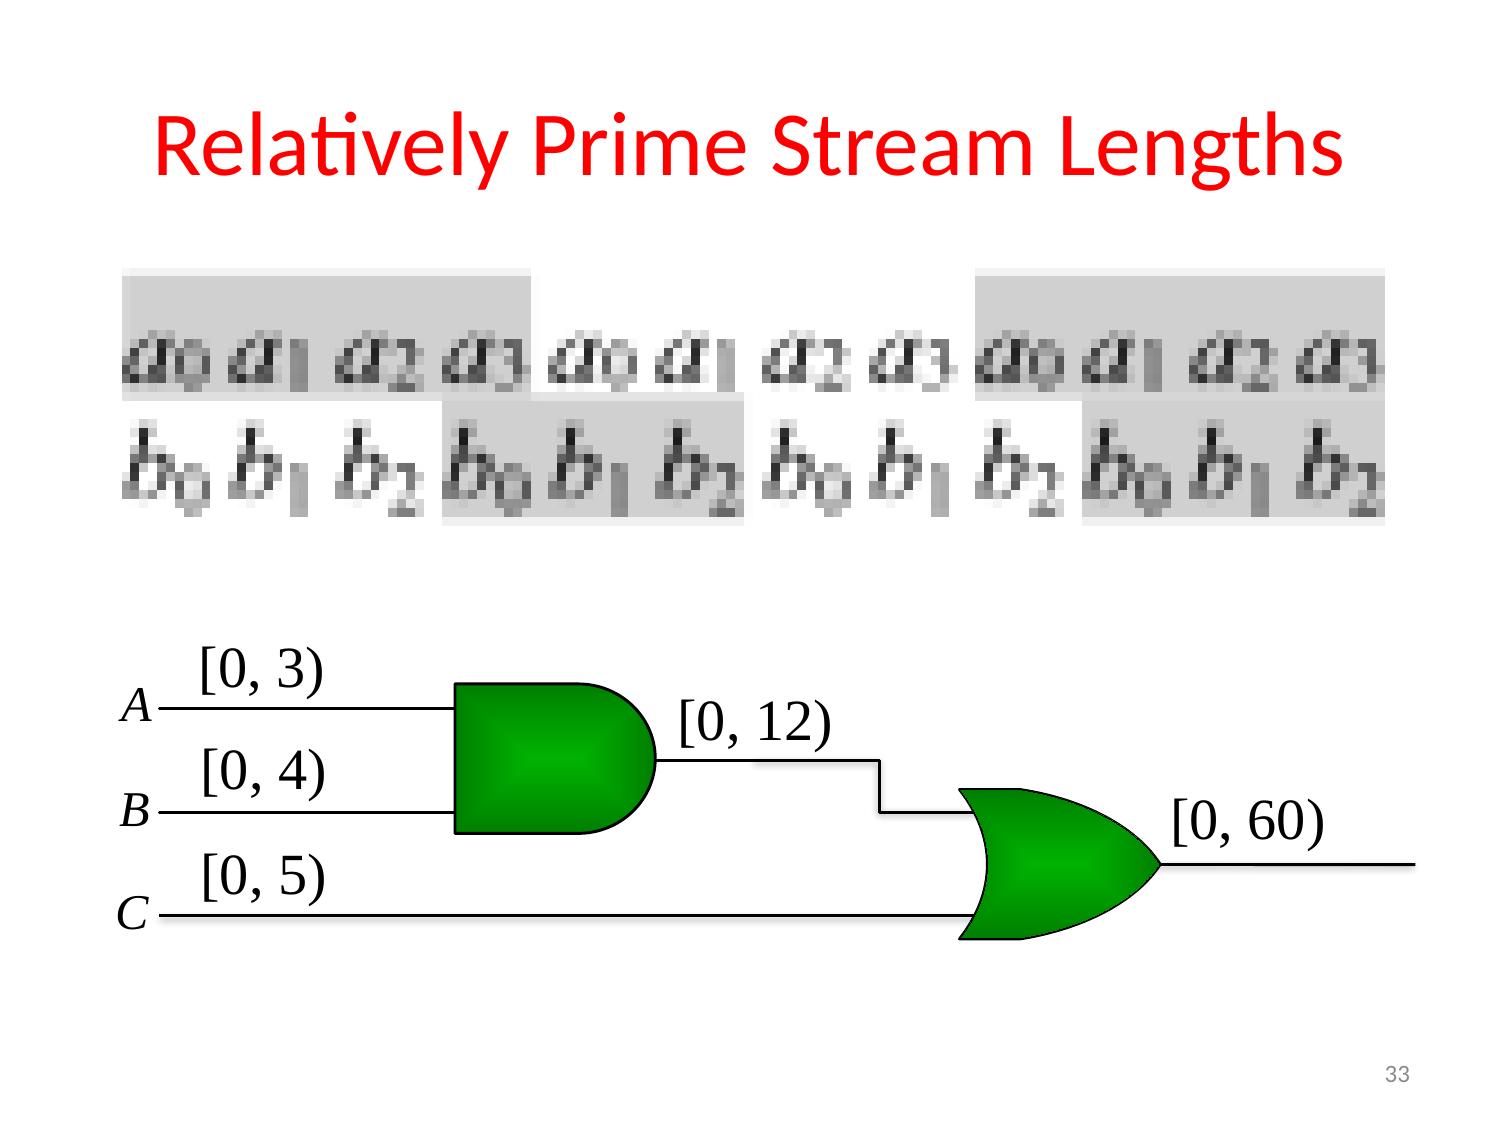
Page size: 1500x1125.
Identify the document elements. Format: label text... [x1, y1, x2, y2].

title Relatively Prime Stream Lengths [75, 45, 1425, 233]
picture [121, 267, 1385, 527]
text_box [100, 621, 1438, 949]
slide_number 33 [1074, 1042, 1425, 1103]
